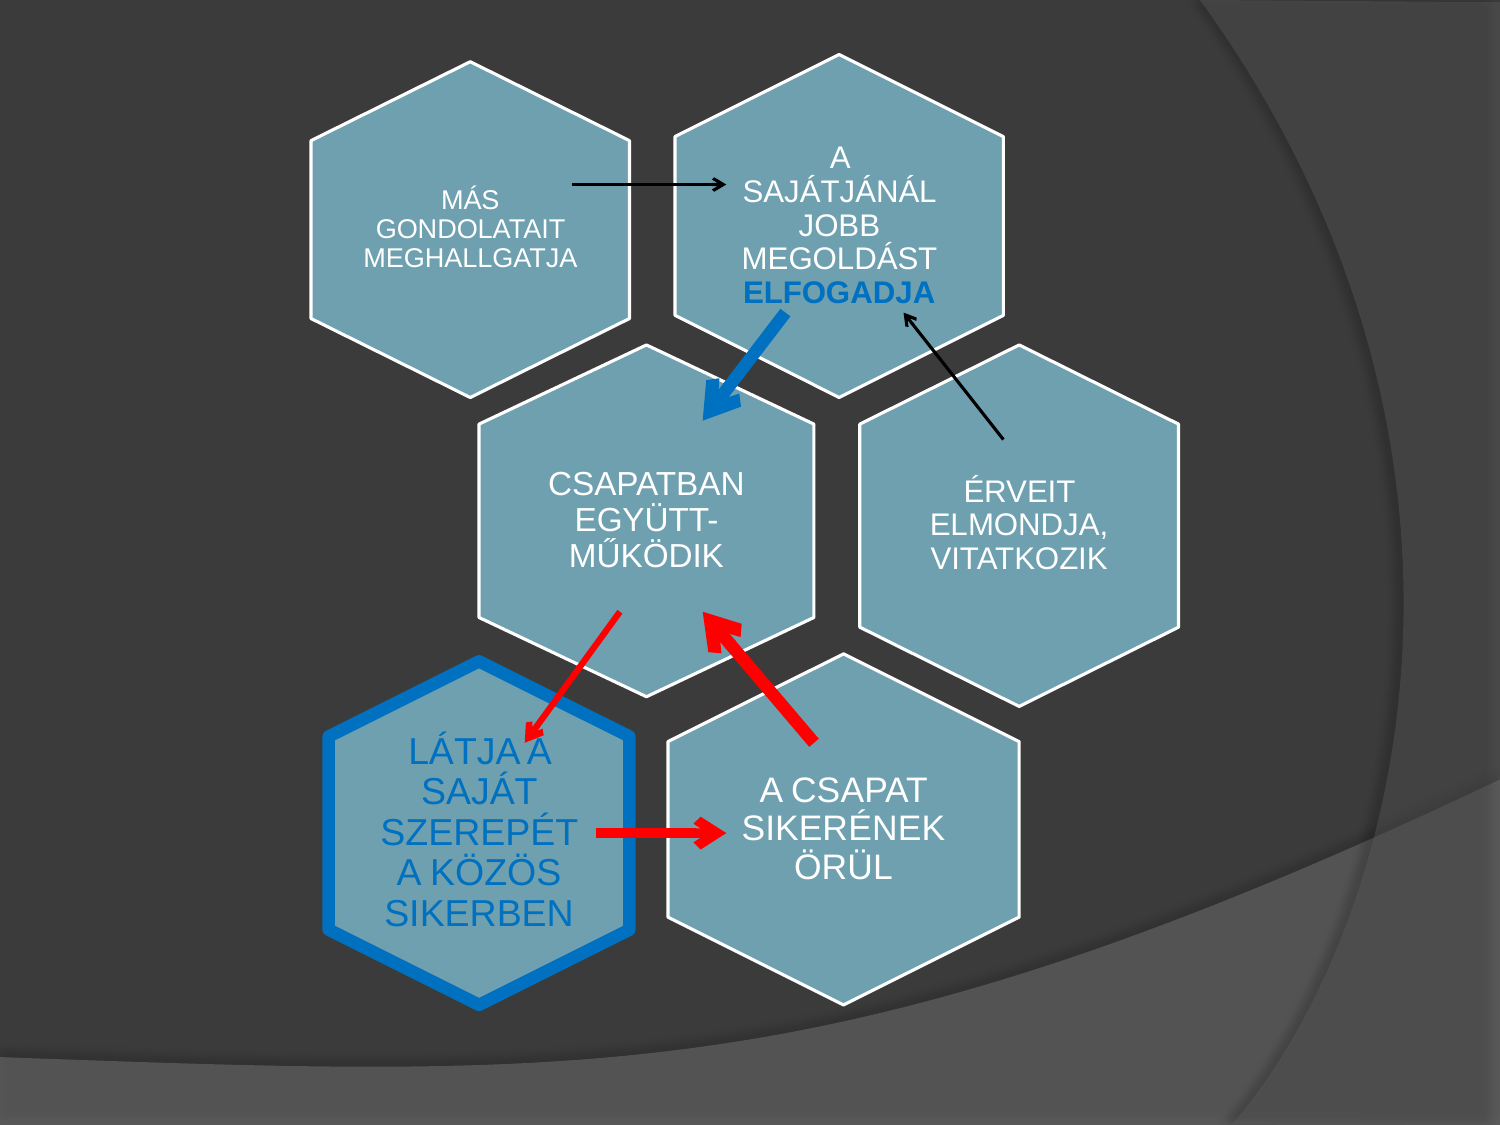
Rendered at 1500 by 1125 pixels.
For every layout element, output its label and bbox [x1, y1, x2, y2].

text_box [524, 611, 621, 743]
text_box [214, 54, 1249, 1006]
text_box [702, 611, 815, 743]
text_box [903, 312, 1004, 440]
text_box [702, 312, 786, 421]
